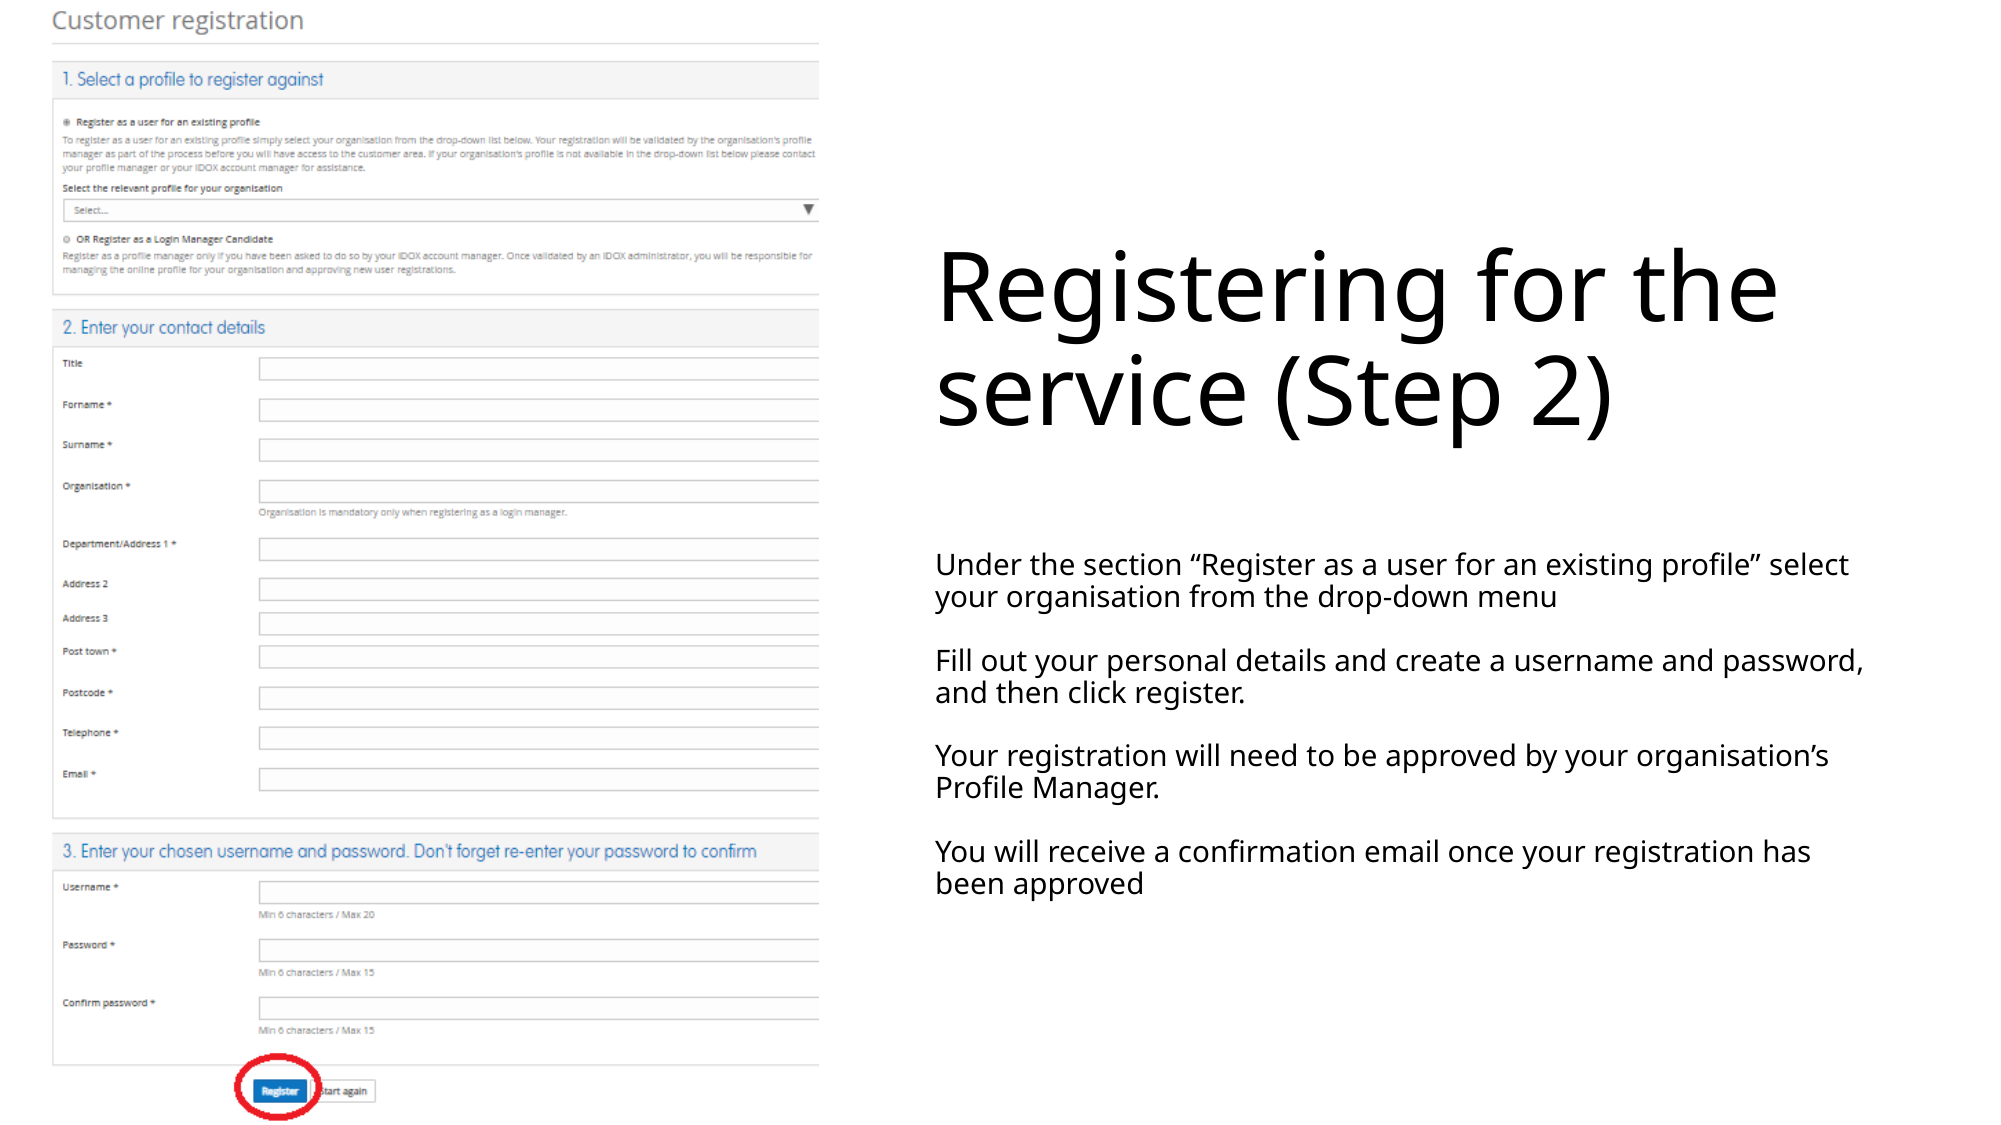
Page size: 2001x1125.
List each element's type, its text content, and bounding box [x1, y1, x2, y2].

title Registering for the service (Step 2) Under the section “Register as a user for an existing profile” select your organisation from the drop-down menu Fill out your personal details and create a username and password, and then click register. Your registration will need to be approved by your organisation’s Profile Manager. You will receive a confirmation email once your registration has been approved [919, 216, 1902, 909]
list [0, 0, 820, 1125]
text_box [820, 0, 2000, 1125]
